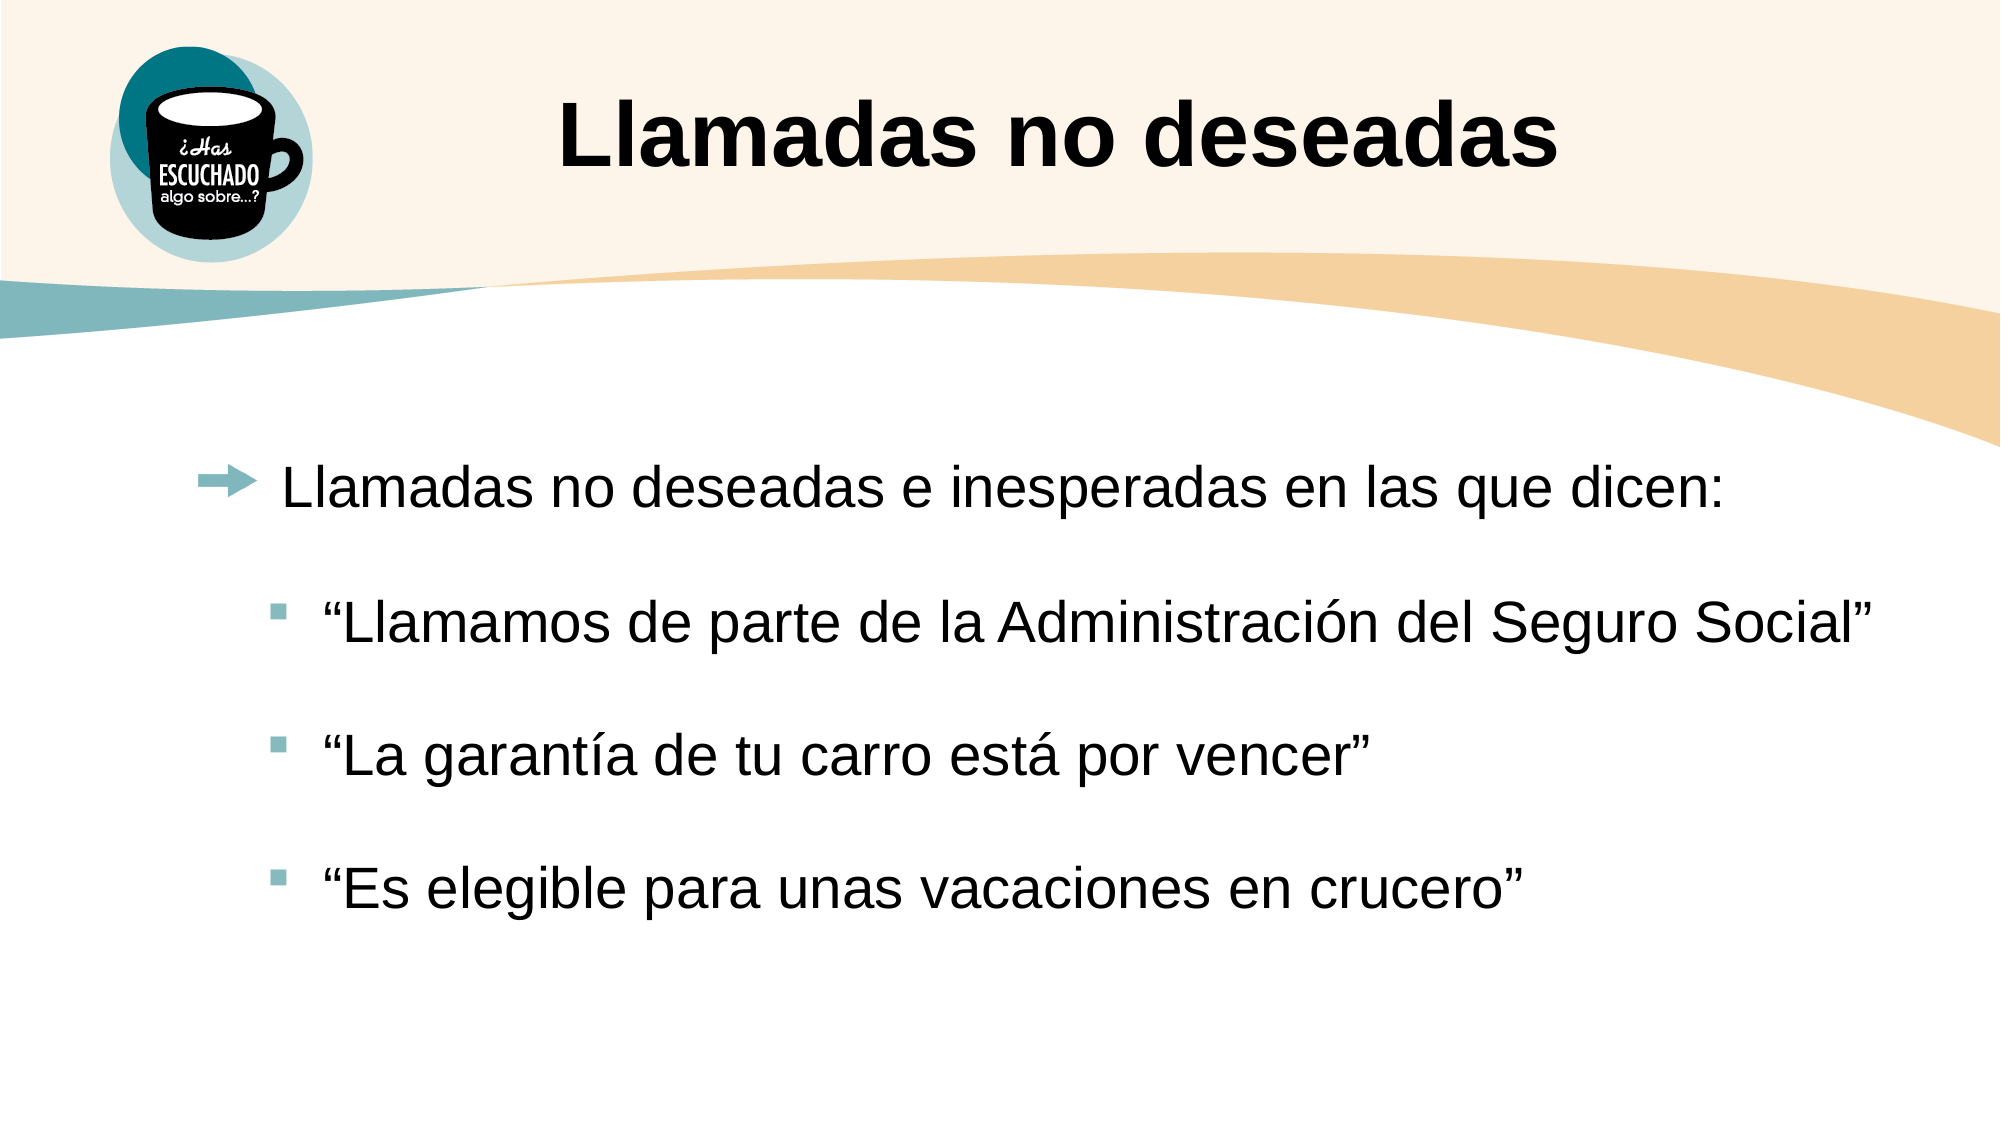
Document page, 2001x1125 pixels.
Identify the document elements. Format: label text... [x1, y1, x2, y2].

text_box Llamadas no deseadas e inesperadas en las que dicen: “Llamamos de parte de la Administración del Seguro Social” “La garantía de tu carro está por vencer” “Es elegible para unas vacaciones en crucero” [176, 401, 2000, 1005]
text_box Llamadas no deseadas [309, 80, 1810, 186]
picture [191, 457, 264, 504]
picture [0, 0, 2000, 1125]
